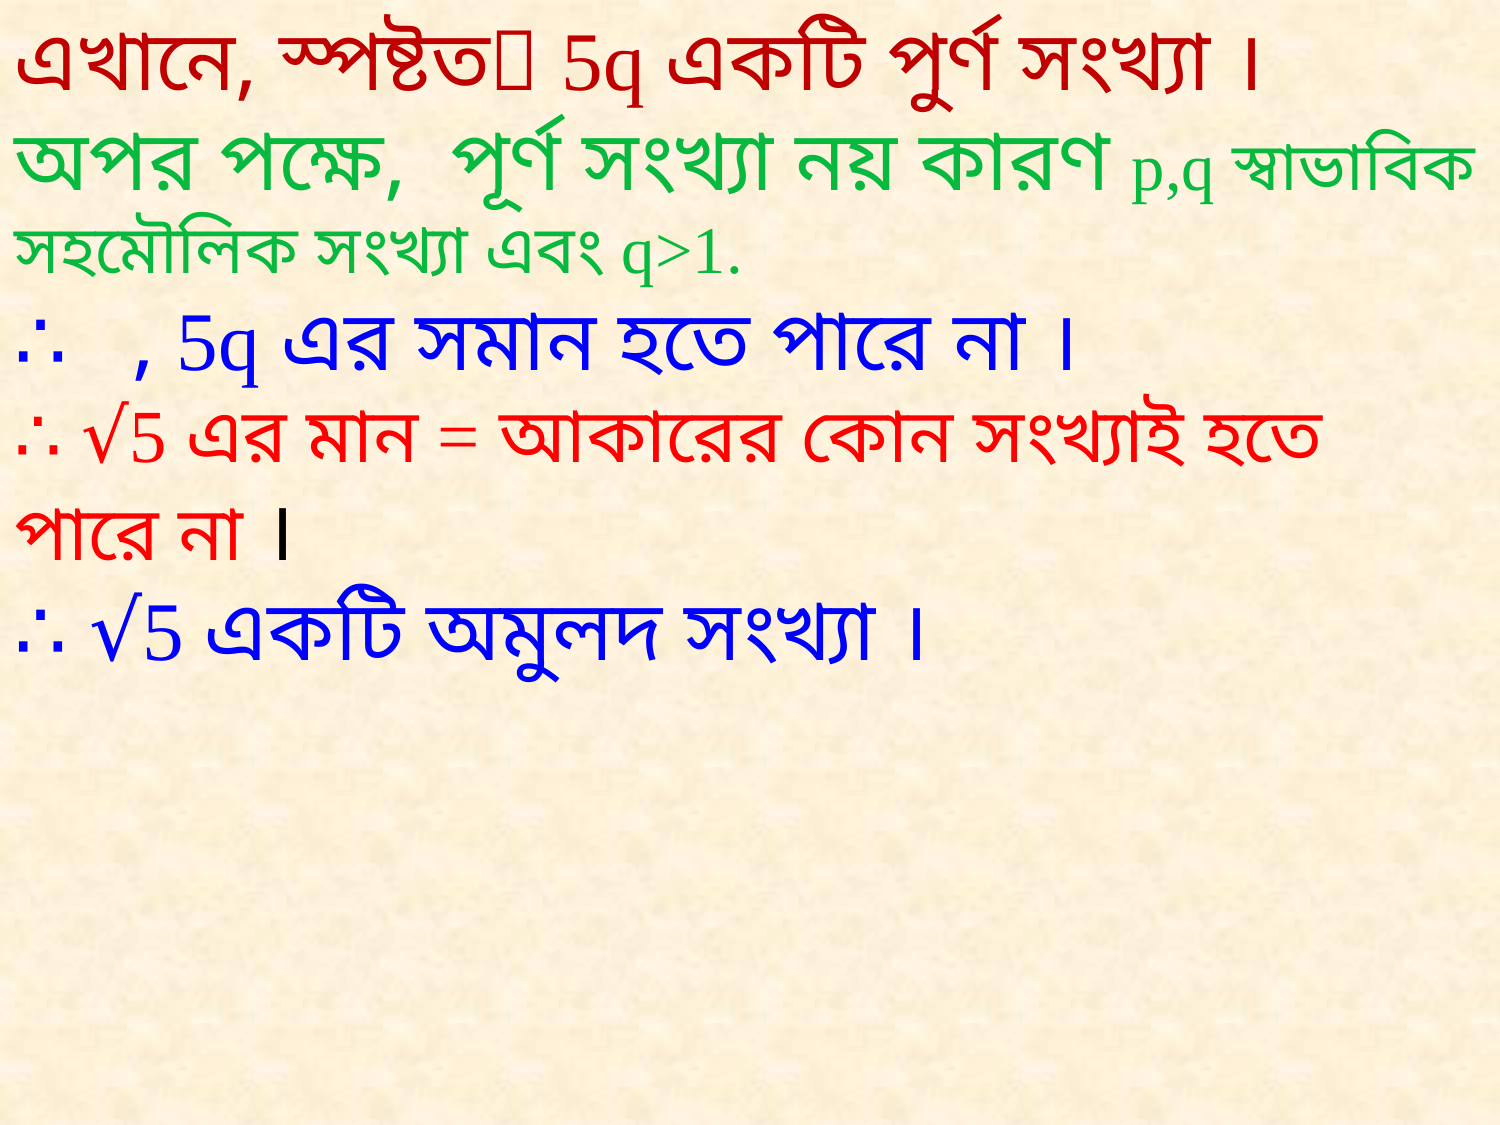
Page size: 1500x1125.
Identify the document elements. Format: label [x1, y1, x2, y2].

text_box [0, 0, 1500, 1125]
